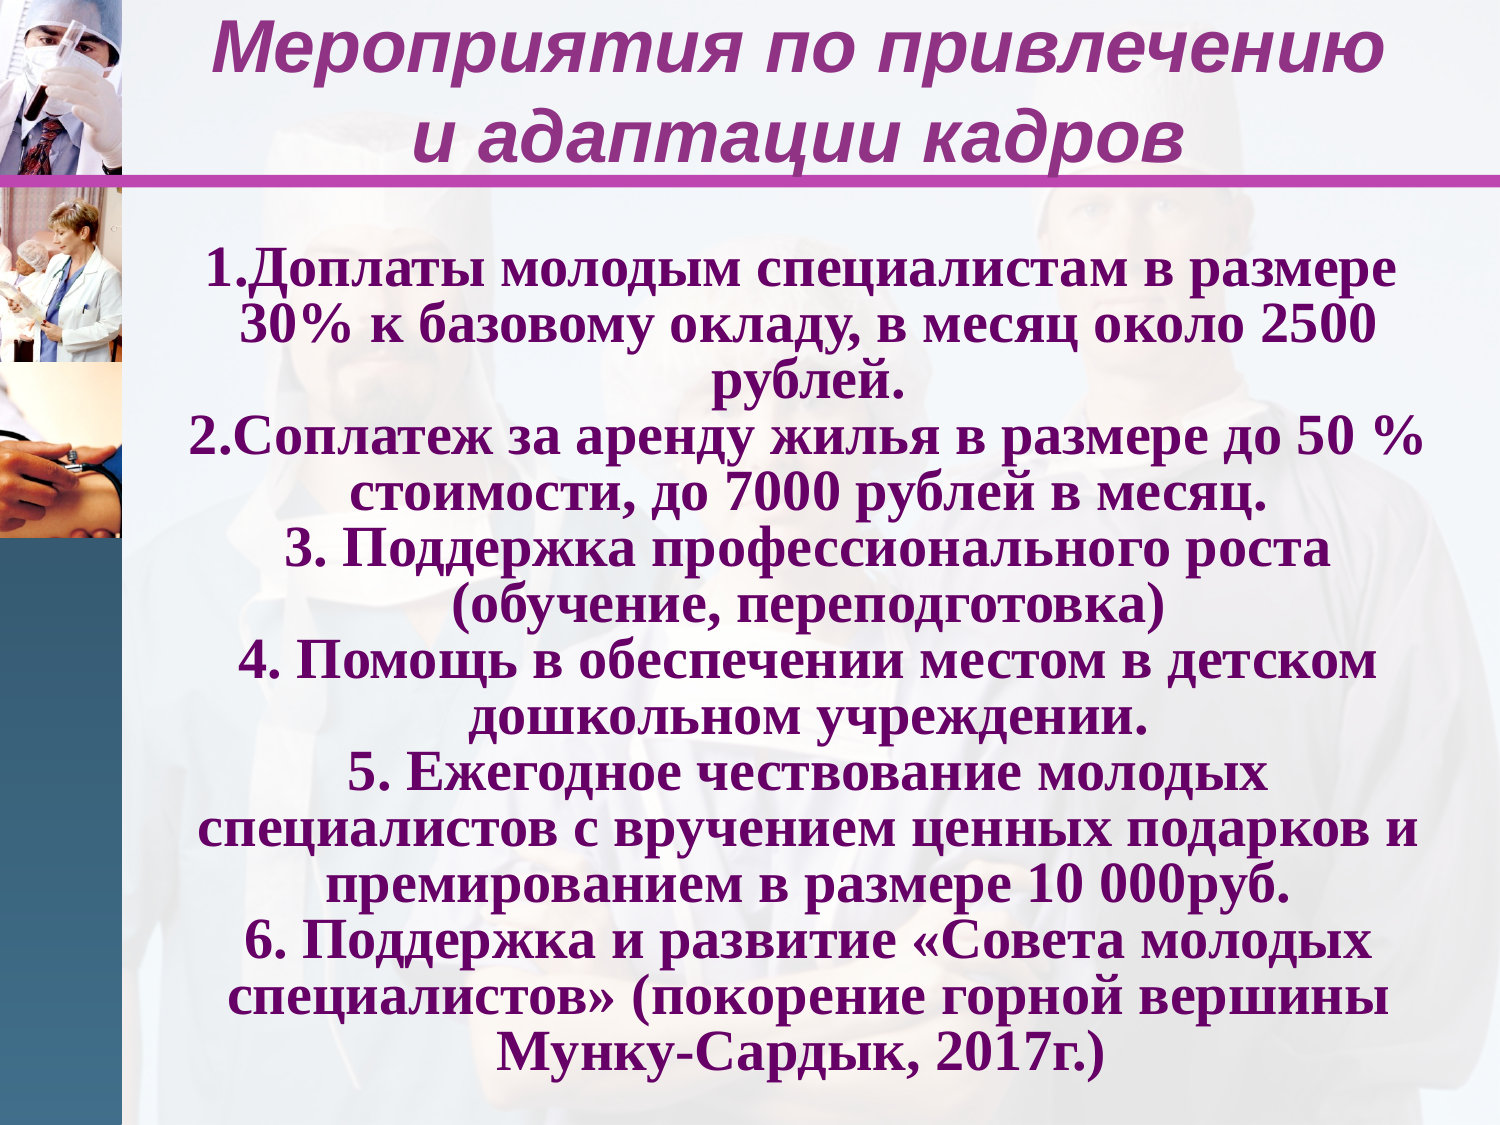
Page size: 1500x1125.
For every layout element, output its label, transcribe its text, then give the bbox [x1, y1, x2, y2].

picture [0, 188, 1500, 1125]
picture [0, 0, 1500, 174]
title Мероприятия по привлечению и адаптации кадров [175, 35, 1424, 141]
text_box 1.Доплаты молодым специалистам в размере 30% к базовому окладу, в месяц около 2500 рублей. 2.Соплатеж за аренду жилья в размере до 50 % стоимости, до 7000 рублей в месяц. 3. Поддержка профессионального роста (обучение, переподготовка) 4. Помощь в обеспечении местом в детском дошкольном учреждении. 5. Ежегодное чествование молодых специалистов с вручением ценных подарков и премированием в размере 10 000руб. 6. Поддержка и развитие «Совета молодых специалистов» (покорение горной вершины Мунку-Сардык, 2017г.) [152, 234, 1465, 1089]
